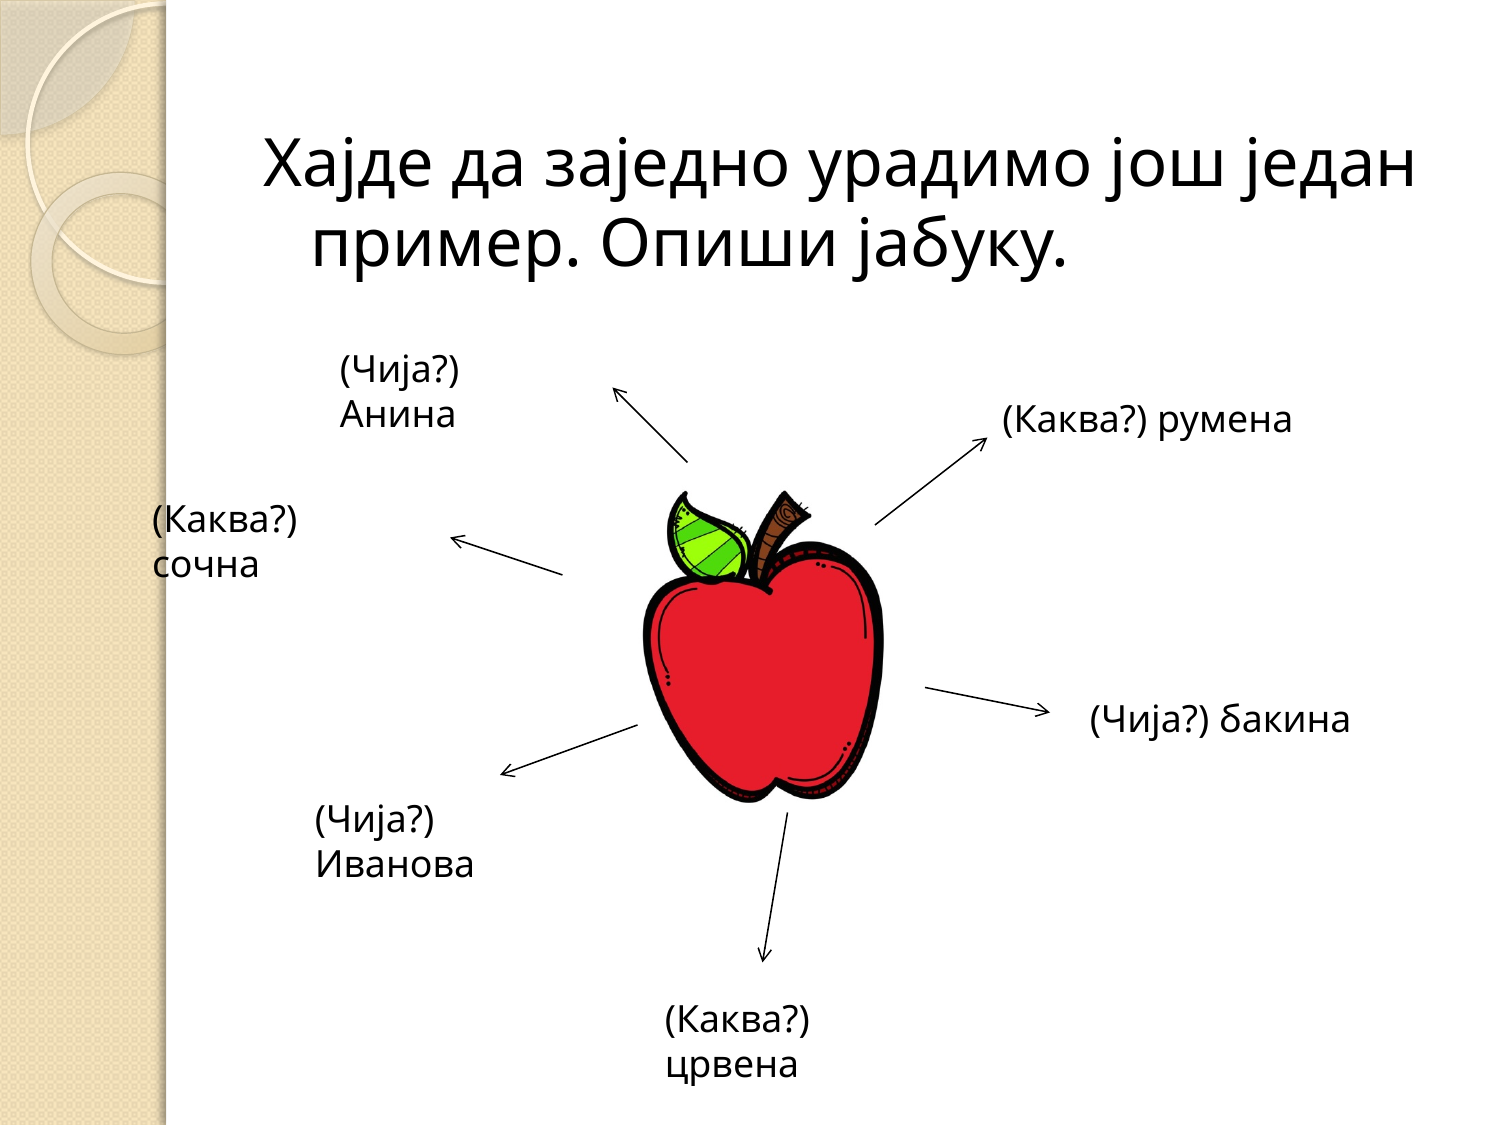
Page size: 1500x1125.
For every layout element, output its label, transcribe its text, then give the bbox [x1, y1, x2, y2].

text_box (Каква?) сочна [137, 487, 425, 593]
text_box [499, 724, 638, 776]
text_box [449, 537, 563, 576]
text_box (Каква?) румена [987, 387, 1338, 448]
text_box (Каква?) црвена [649, 987, 963, 1093]
text_box (Чија?) бакина [1074, 687, 1413, 748]
picture [637, 458, 896, 825]
text_box (Чија?) Иванова [299, 787, 588, 893]
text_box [612, 387, 688, 463]
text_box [699, 874, 851, 901]
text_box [874, 437, 988, 526]
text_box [924, 687, 1051, 713]
text_box (Чија?) Анина [324, 337, 600, 443]
list Хајде да заједно урадимо још један пример. Опиши јабуку. [235, 112, 1466, 1025]
